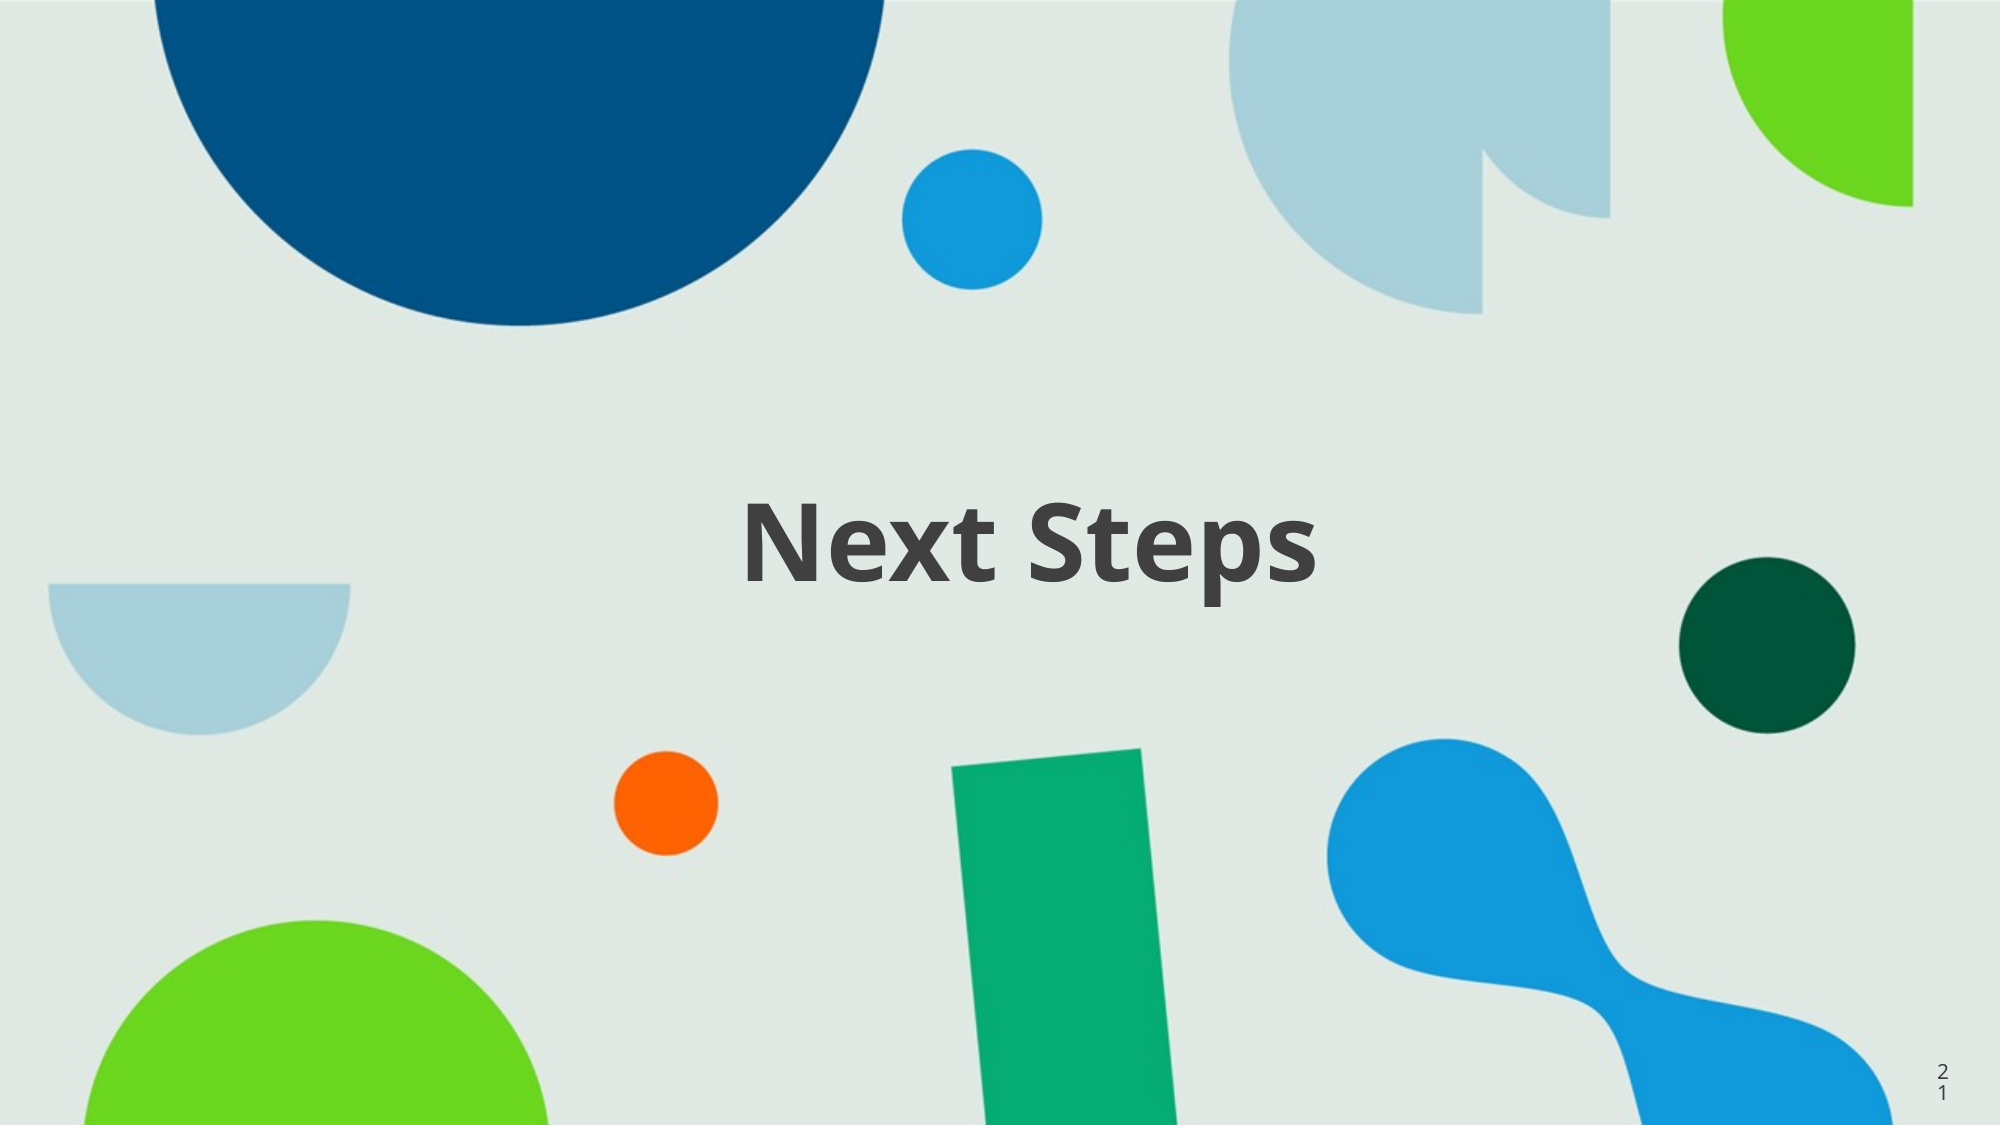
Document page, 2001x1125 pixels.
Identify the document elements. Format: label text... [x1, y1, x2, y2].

picture [1808, 1032, 1817, 1037]
picture [1479, 753, 1490, 758]
slide_number 21 [1929, 1051, 1959, 1093]
picture [1554, 856, 1558, 868]
picture [1561, 979, 1570, 985]
list Next Steps [335, 307, 1723, 730]
picture [0, 0, 2000, 1125]
